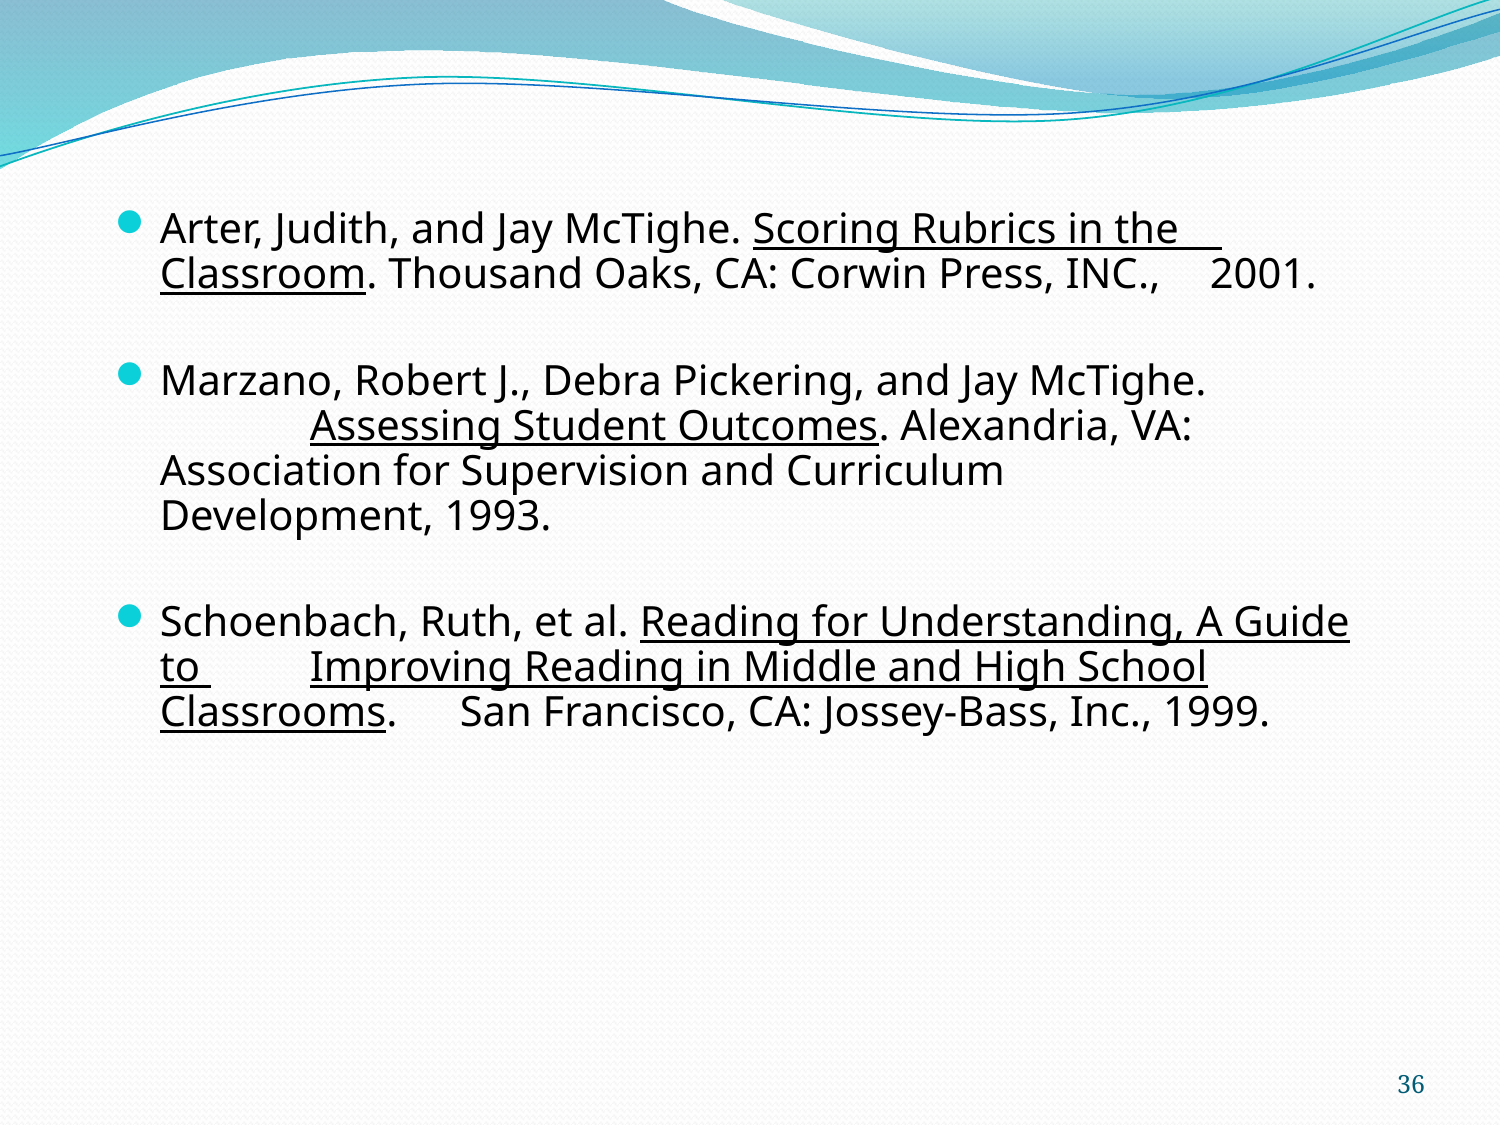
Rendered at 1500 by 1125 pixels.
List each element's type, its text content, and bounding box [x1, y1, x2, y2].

slide_number 36 [1299, 1042, 1425, 1103]
list Arter, Judith, and Jay McTighe. Scoring Rubrics in the Classroom. Thousand Oaks, CA: Corwin Press, INC., 2001. Marzano, Robert J., Debra Pickering, and Jay McTighe. Assessing Student Outcomes. Alexandria, VA: Association for Supervision and Curriculum Development, 1993. Schoenbach, Ruth, et al. Reading for Understanding, A Guide to Improving Reading in Middle and High School Classrooms. San Francisco, CA: Jossey-Bass, Inc., 1999. [99, 200, 1375, 988]
title [75, 115, 1425, 303]
